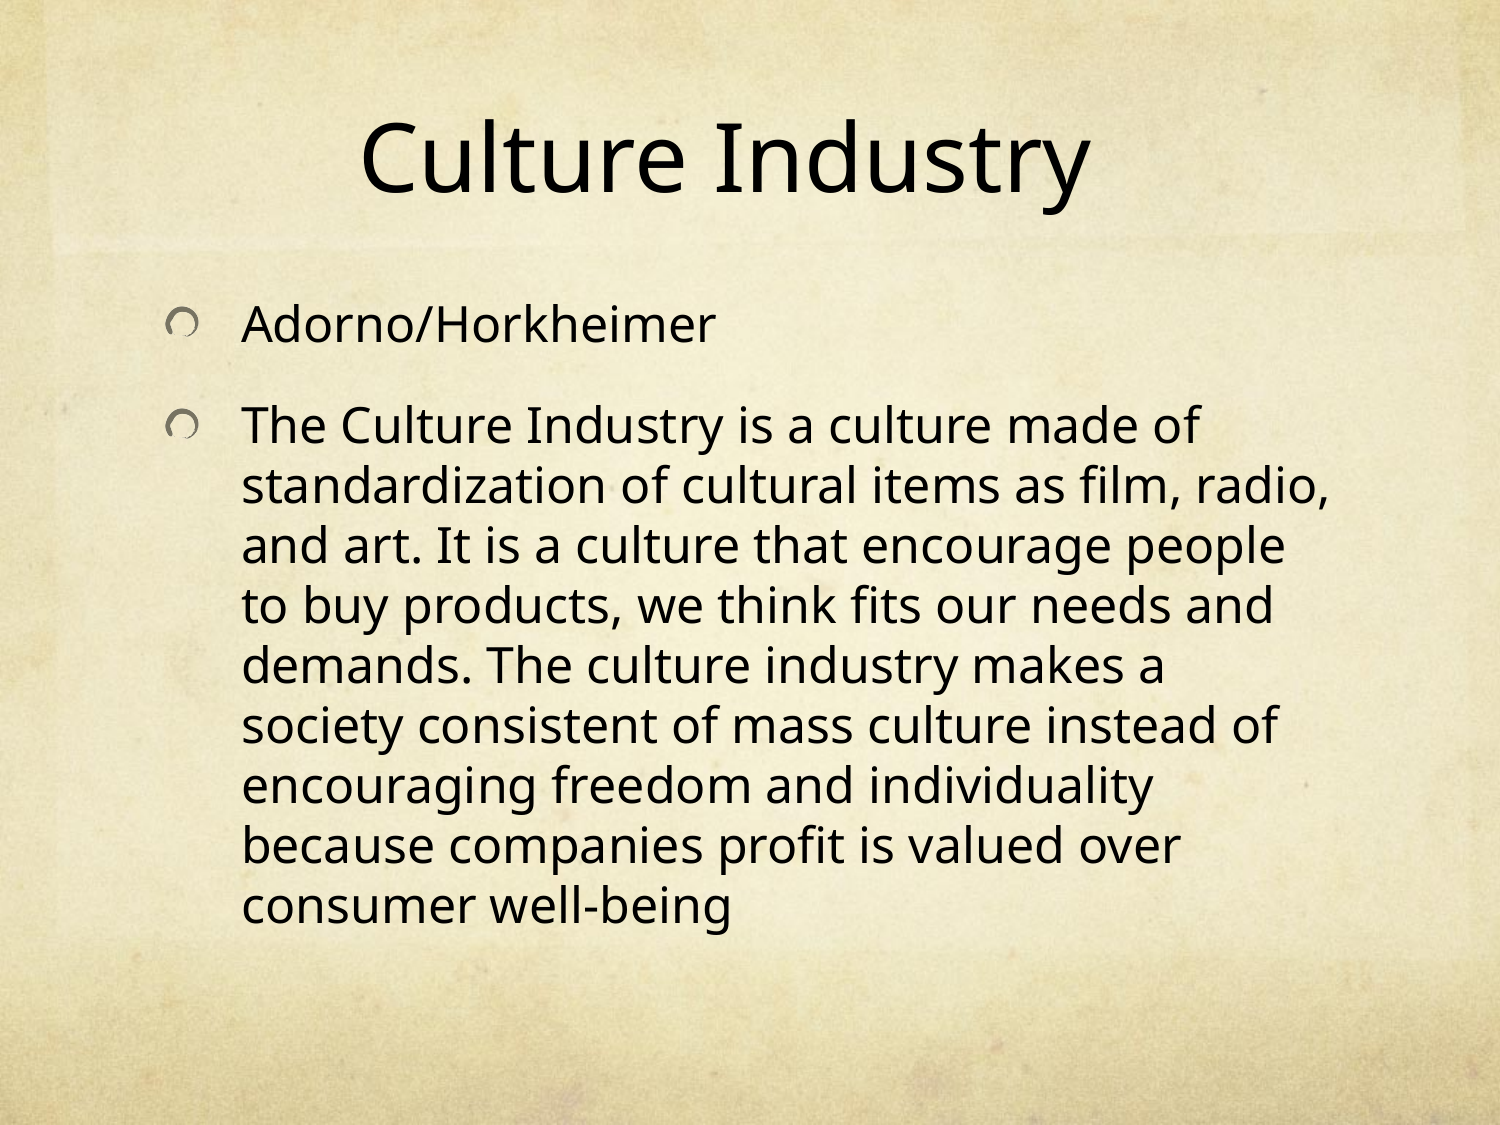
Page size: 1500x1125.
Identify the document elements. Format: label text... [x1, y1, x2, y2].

list Adorno/Horkheimer The Culture Industry is a culture made of standardization of cultural items as film, radio, and art. It is a culture that encourage people to buy products, we think fits our needs and demands. The culture industry makes a society consistent of mass culture instead of encouraging freedom and individuality because companies profit is valued over consumer well-being [150, 284, 1350, 950]
picture [0, 0, 1500, 1125]
title Culture Industry [150, 82, 1350, 225]
